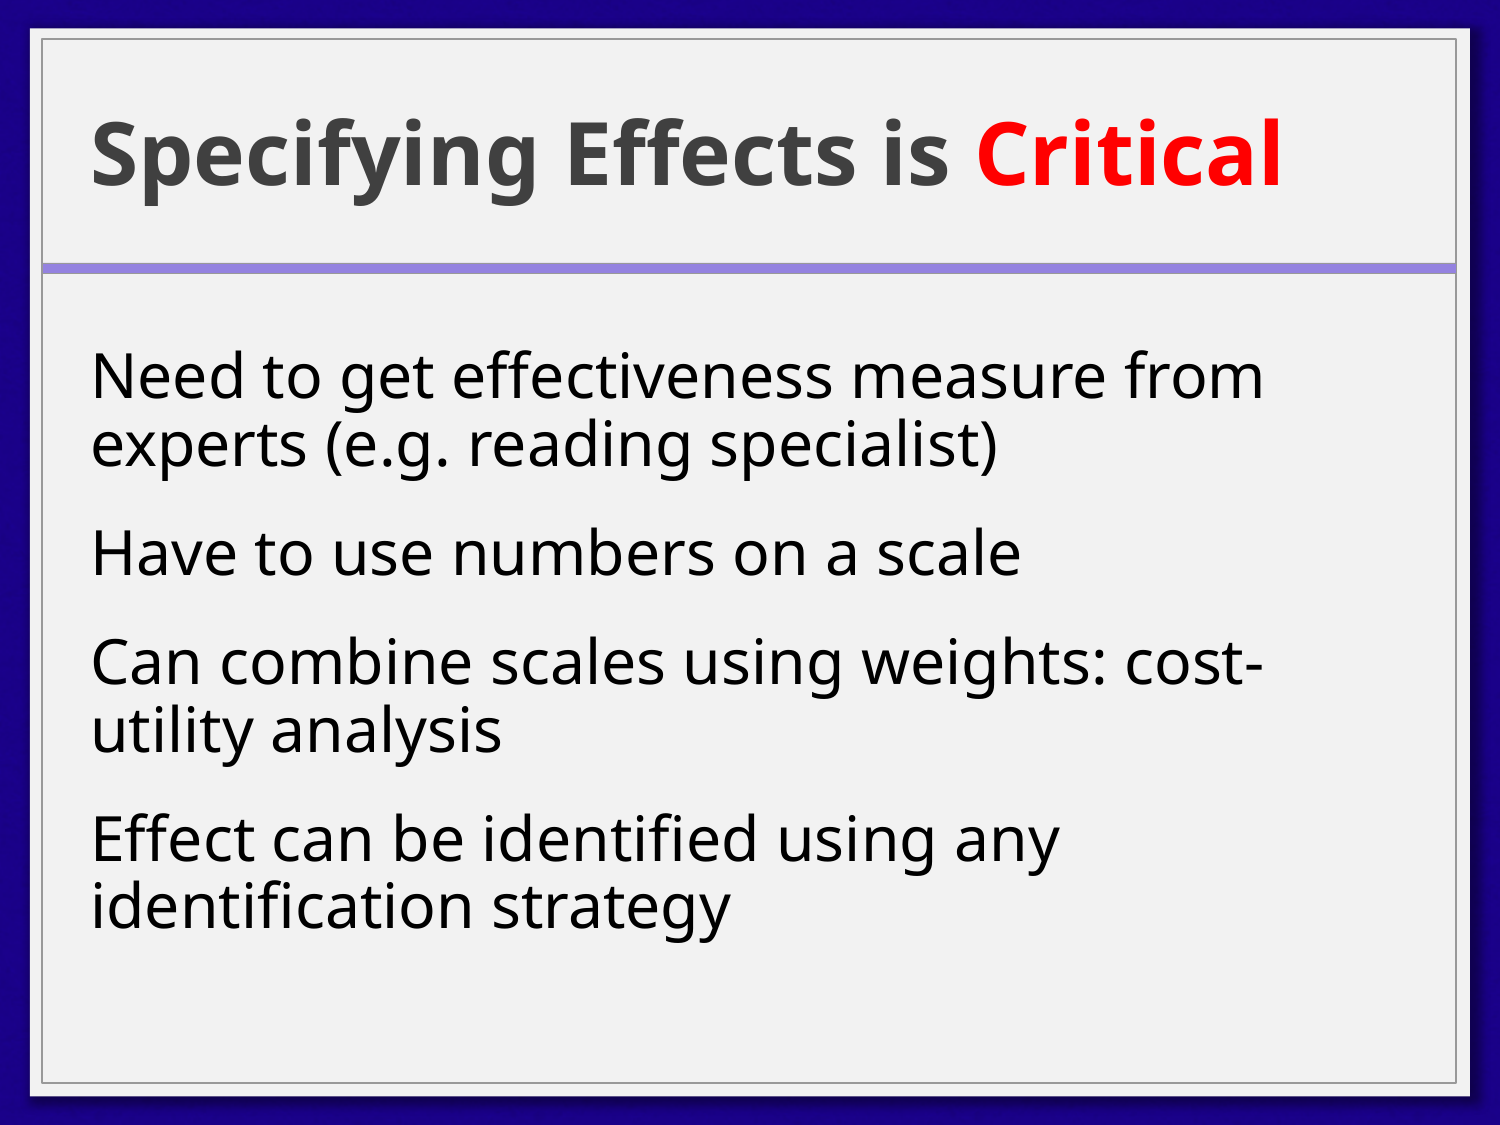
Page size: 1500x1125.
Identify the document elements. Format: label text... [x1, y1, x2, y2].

title Specifying Effects is Critical [75, 40, 1425, 260]
list Need to get effectiveness measure from experts (e.g. reading specialist) Have to use numbers on a scale Can combine scales using weights: cost-utility analysis Effect can be identified using any identification strategy [75, 337, 1425, 1088]
